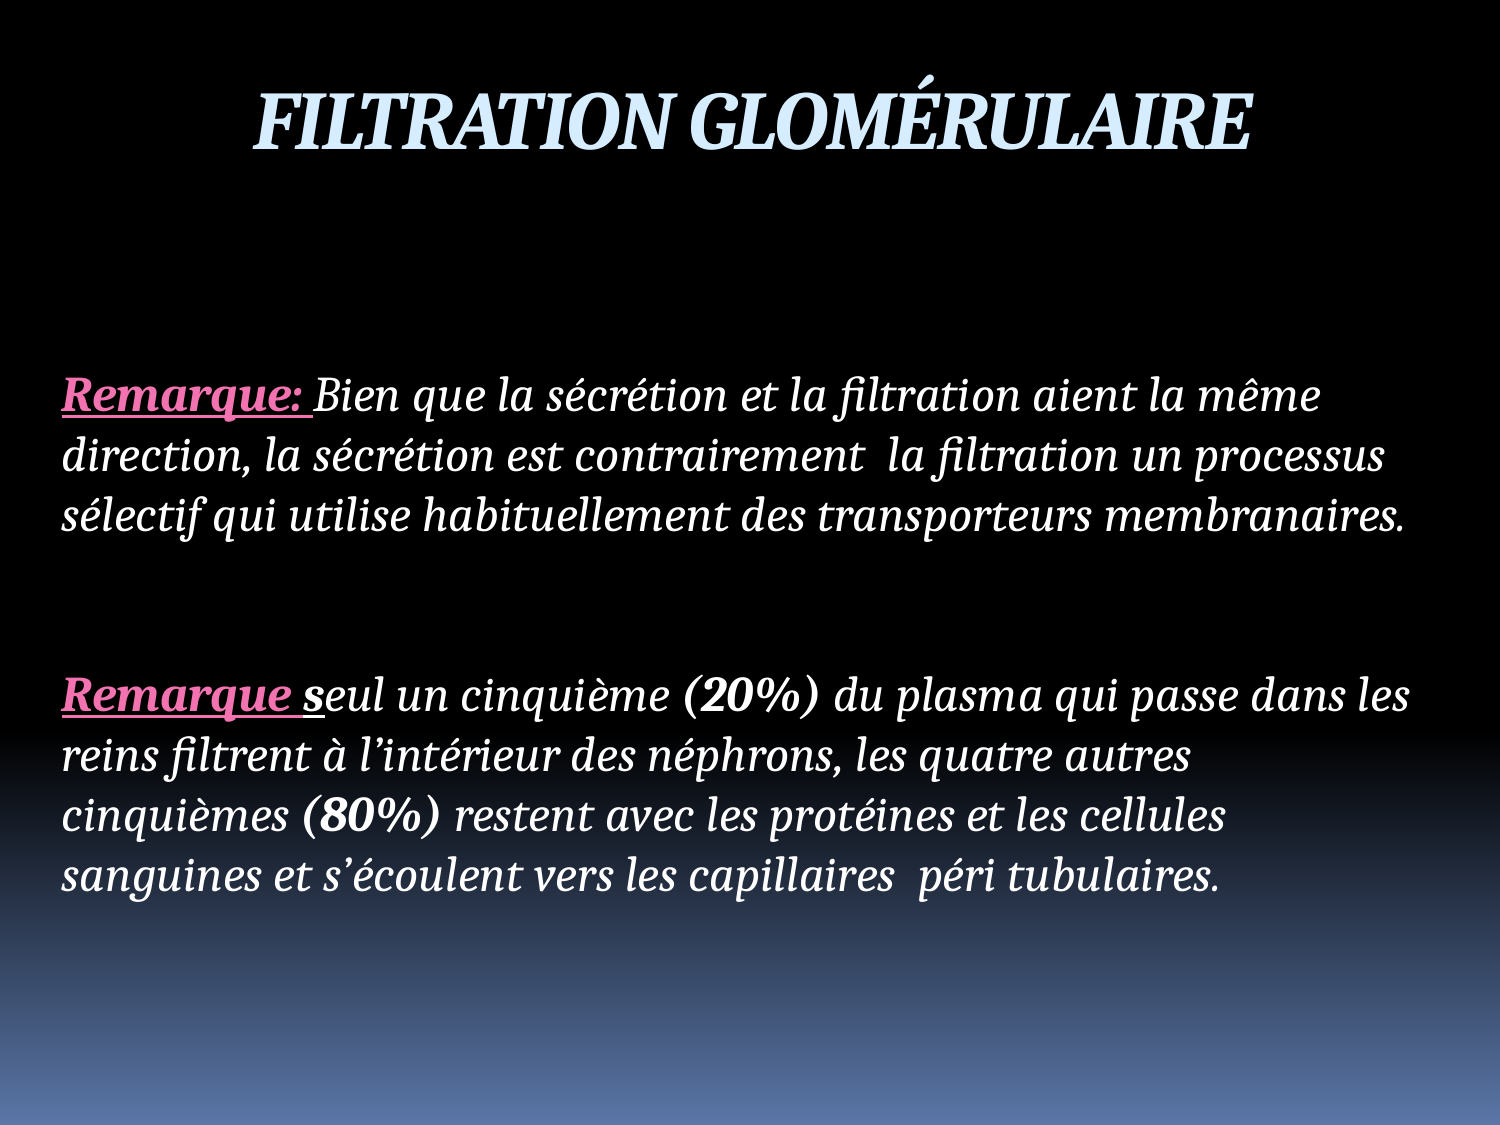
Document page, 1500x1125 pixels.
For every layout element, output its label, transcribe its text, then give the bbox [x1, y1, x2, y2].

title FILTRATION GLOMÉRULAIRE [140, 58, 1416, 209]
text_box Remarque: Bien que la sécrétion et la filtration aient la même direction, la sécrétion est contrairement la filtration un processus sélectif qui utilise habituellement des transporteurs membranaires. Remarque seul un cinquième (20%) du plasma qui passe dans les reins filtrent à l’intérieur des néphrons, les quatre autres cinquièmes (80%) restent avec les protéines et les cellules sanguines et s’écoulent vers les capillaires péri tubulaires. [46, 234, 1442, 970]
